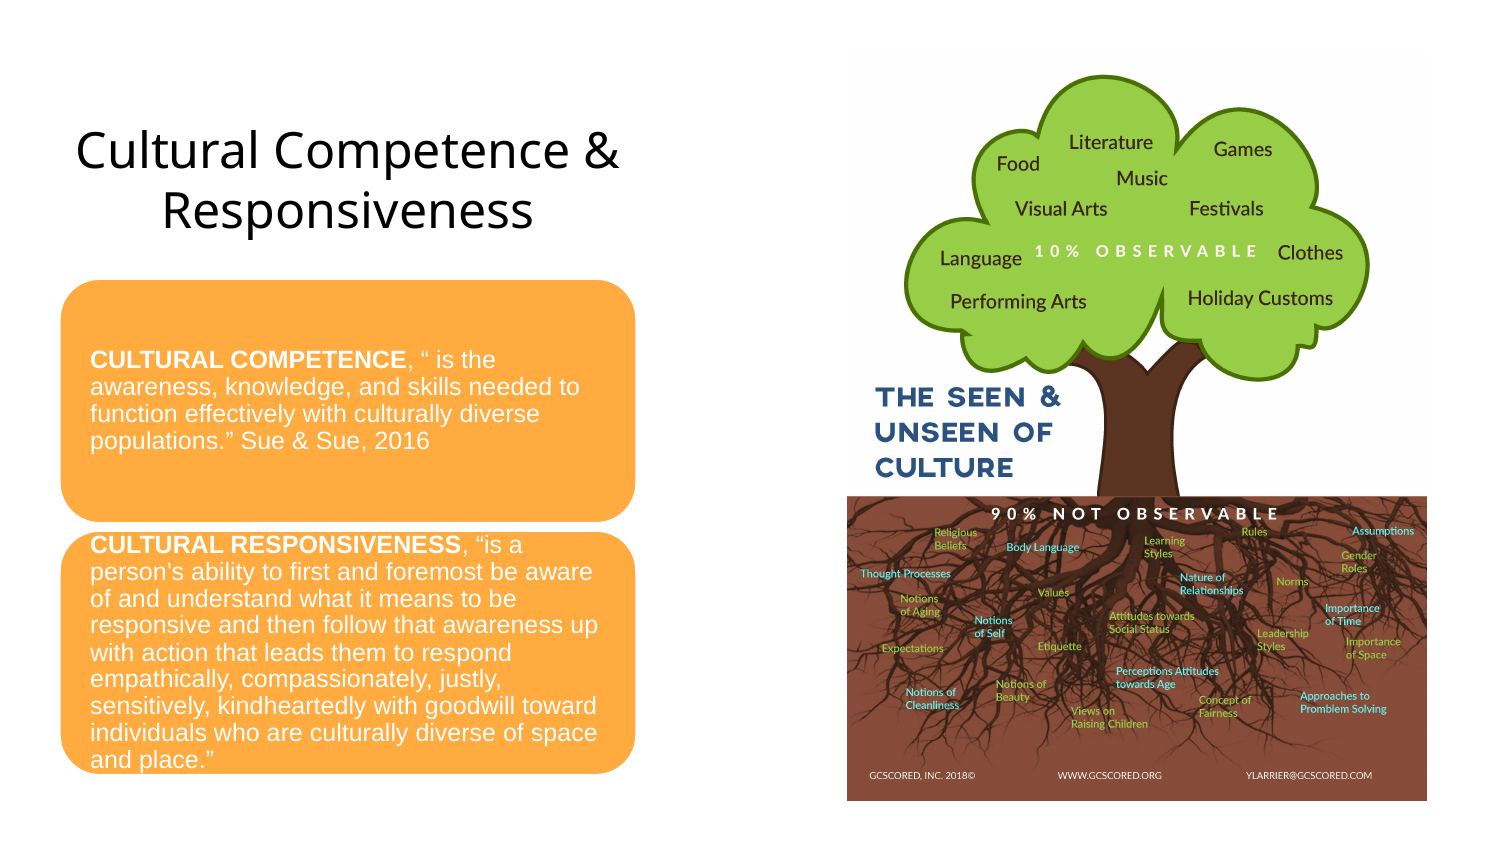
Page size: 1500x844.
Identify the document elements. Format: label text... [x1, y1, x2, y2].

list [847, 51, 1427, 801]
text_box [58, 252, 638, 801]
title Cultural Competence & Responsiveness [58, 56, 638, 252]
